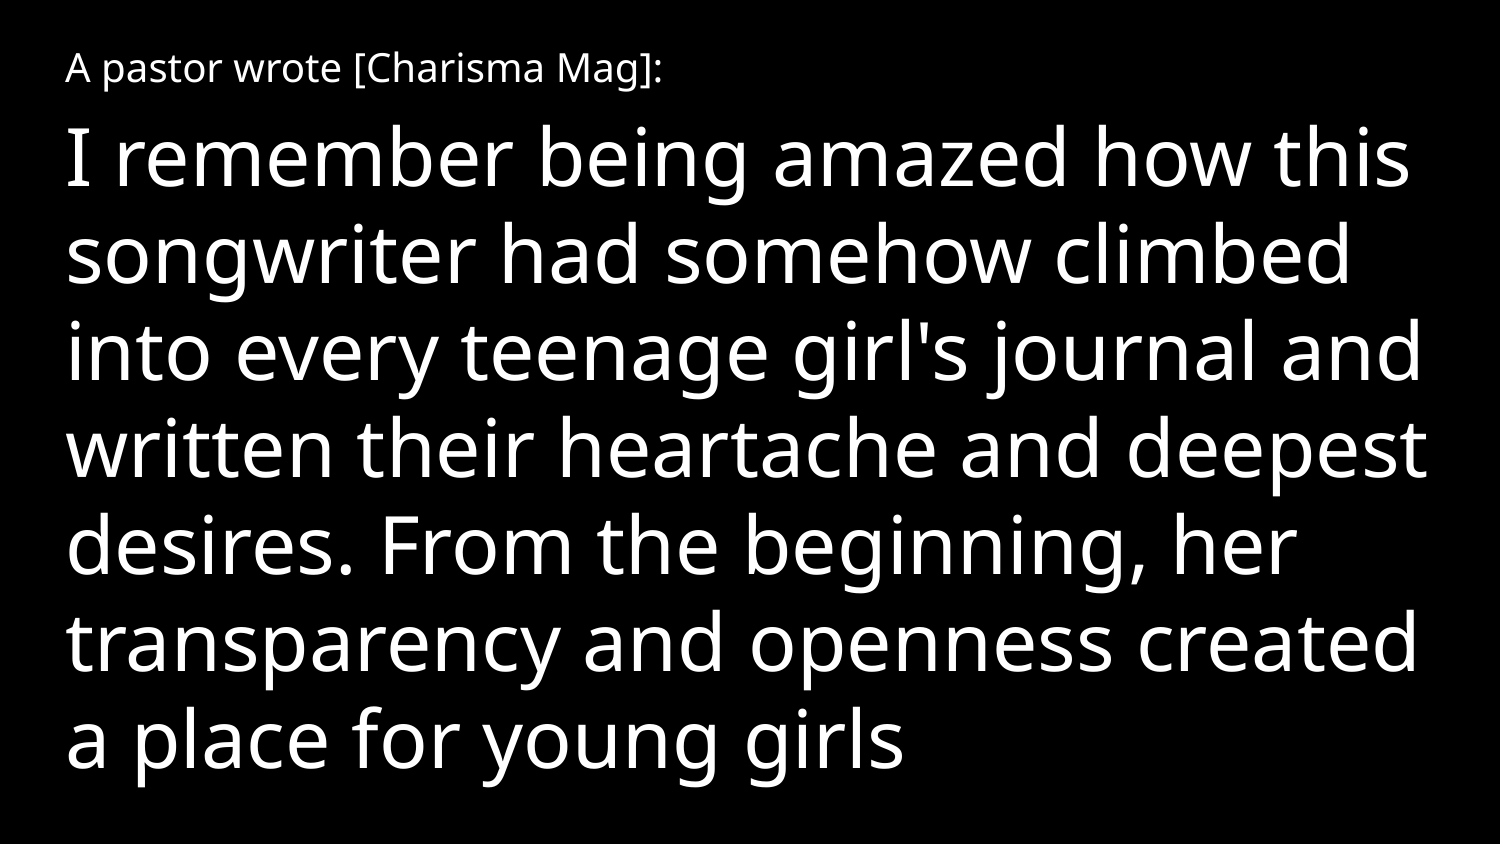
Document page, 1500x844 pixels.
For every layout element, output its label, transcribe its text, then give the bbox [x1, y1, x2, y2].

subtitle A pastor wrote [Charisma Mag]: I remember being amazed how this songwriter had somehow climbed into every teenage girl's journal and written their heartache and deepest desires. From the beginning, her transparency and openness created a place for young girls [50, 34, 1450, 797]
